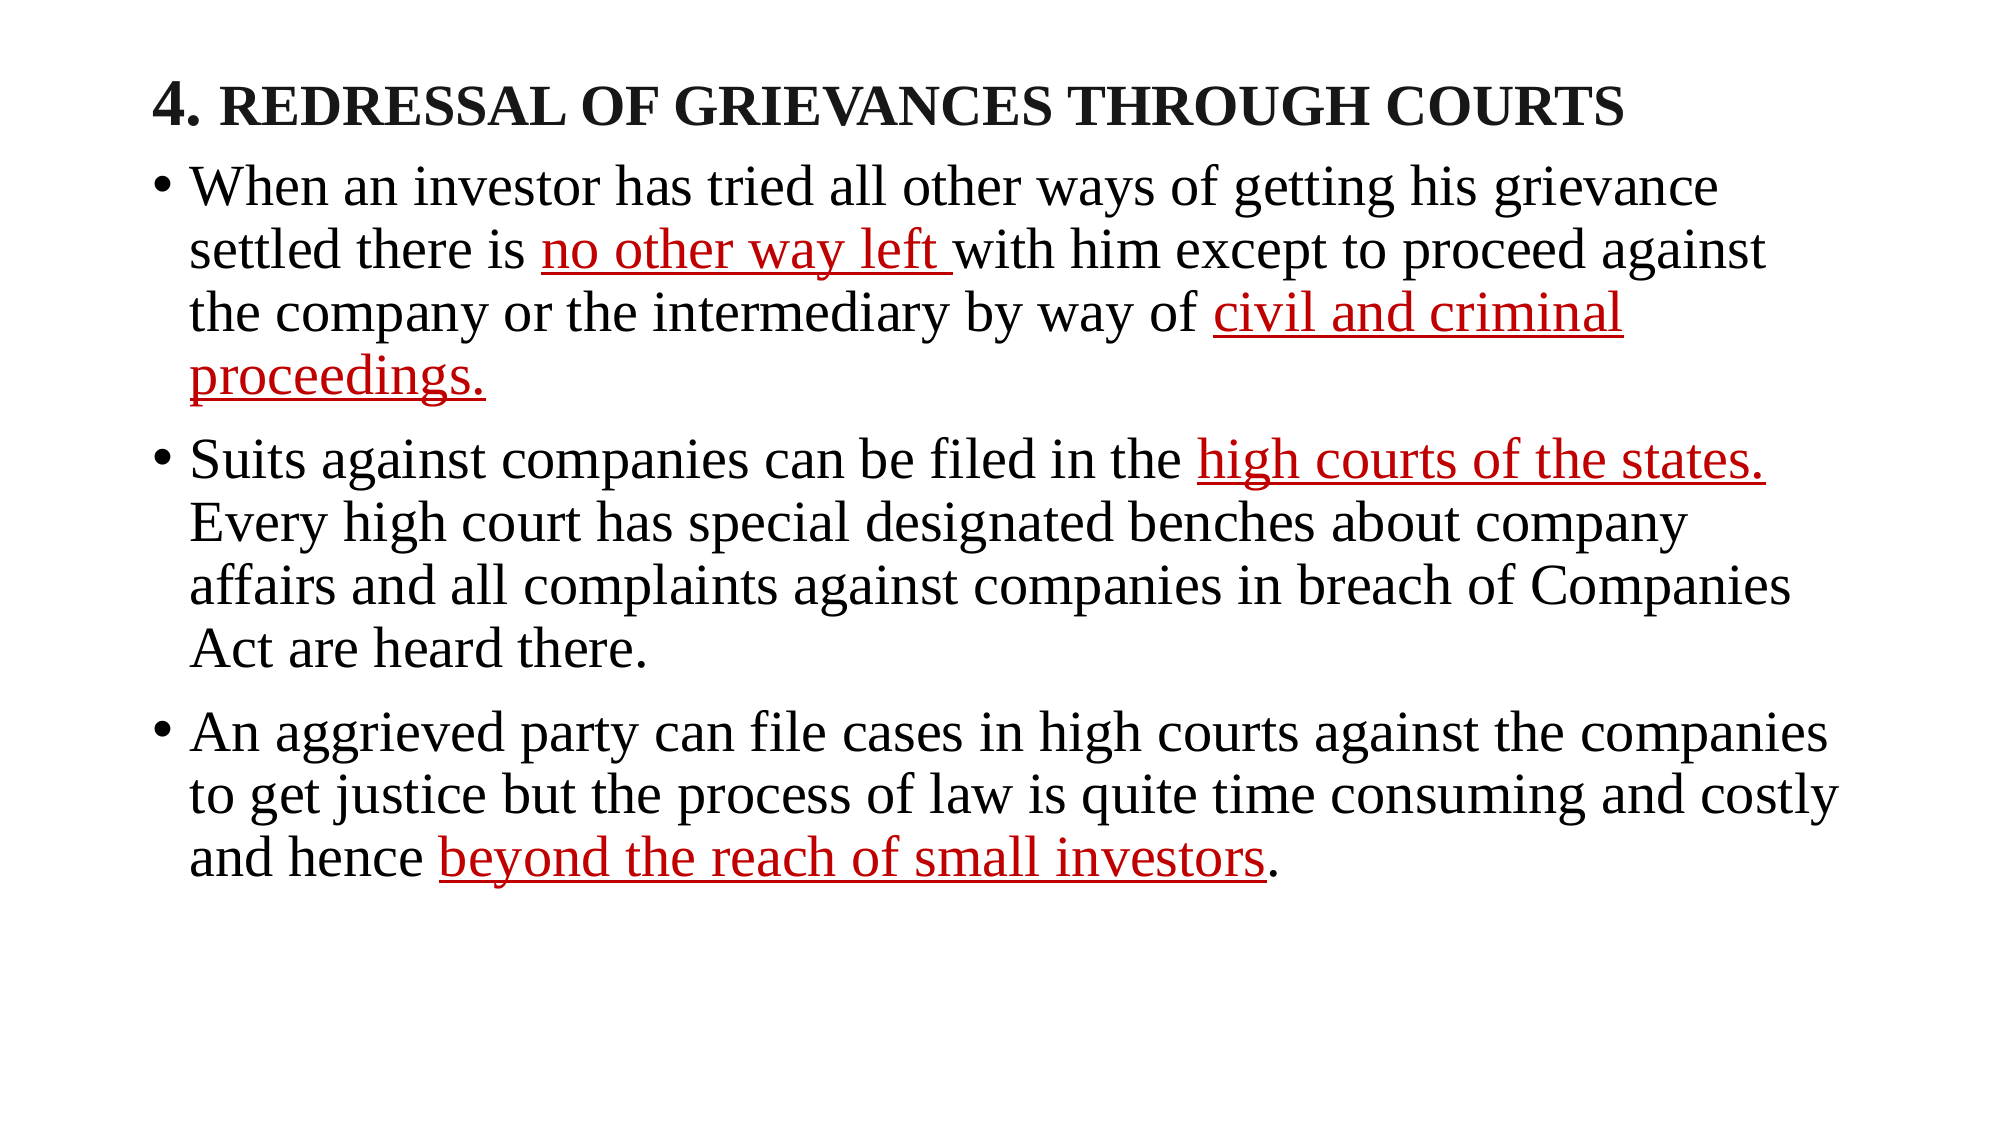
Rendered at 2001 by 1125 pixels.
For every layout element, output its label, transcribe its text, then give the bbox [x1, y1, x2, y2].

title 4. REDRESSAL OF GRIEVANCES THROUGH COURTS [137, 59, 1863, 147]
list When an investor has tried all other ways of getting his grievance settled there is no other way left with him except to proceed against the company or the intermediary by way of civil and criminal proceedings. Suits against companies can be filed in the high courts of the states. Every high court has special designated benches about company affairs and all complaints against companies in breach of Companies Act are heard there. An aggrieved party can file cases in high courts against the companies to get justice but the process of law is quite time consuming and costly and hence beyond the reach of small investors. [137, 147, 1863, 1014]
